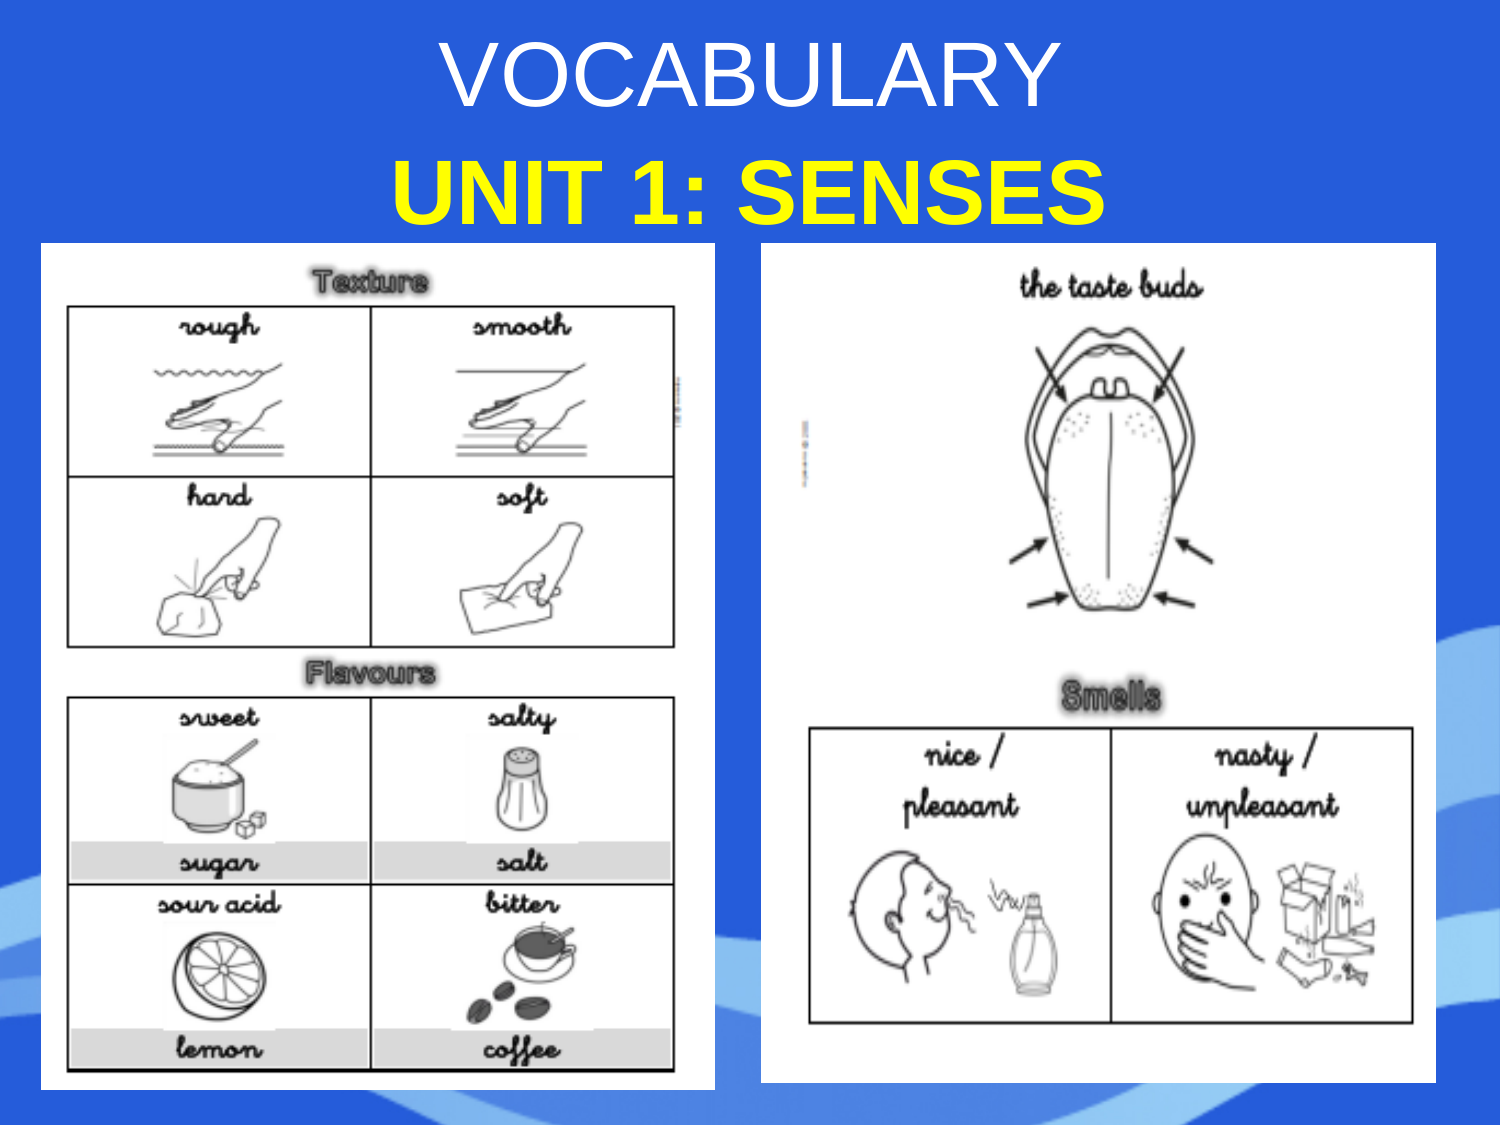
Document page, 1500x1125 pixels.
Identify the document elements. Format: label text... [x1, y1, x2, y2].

picture [0, 0, 1500, 1125]
title VOCABULARY [76, 0, 1427, 140]
text_box UNIT 1: SENSES [375, 125, 1125, 251]
